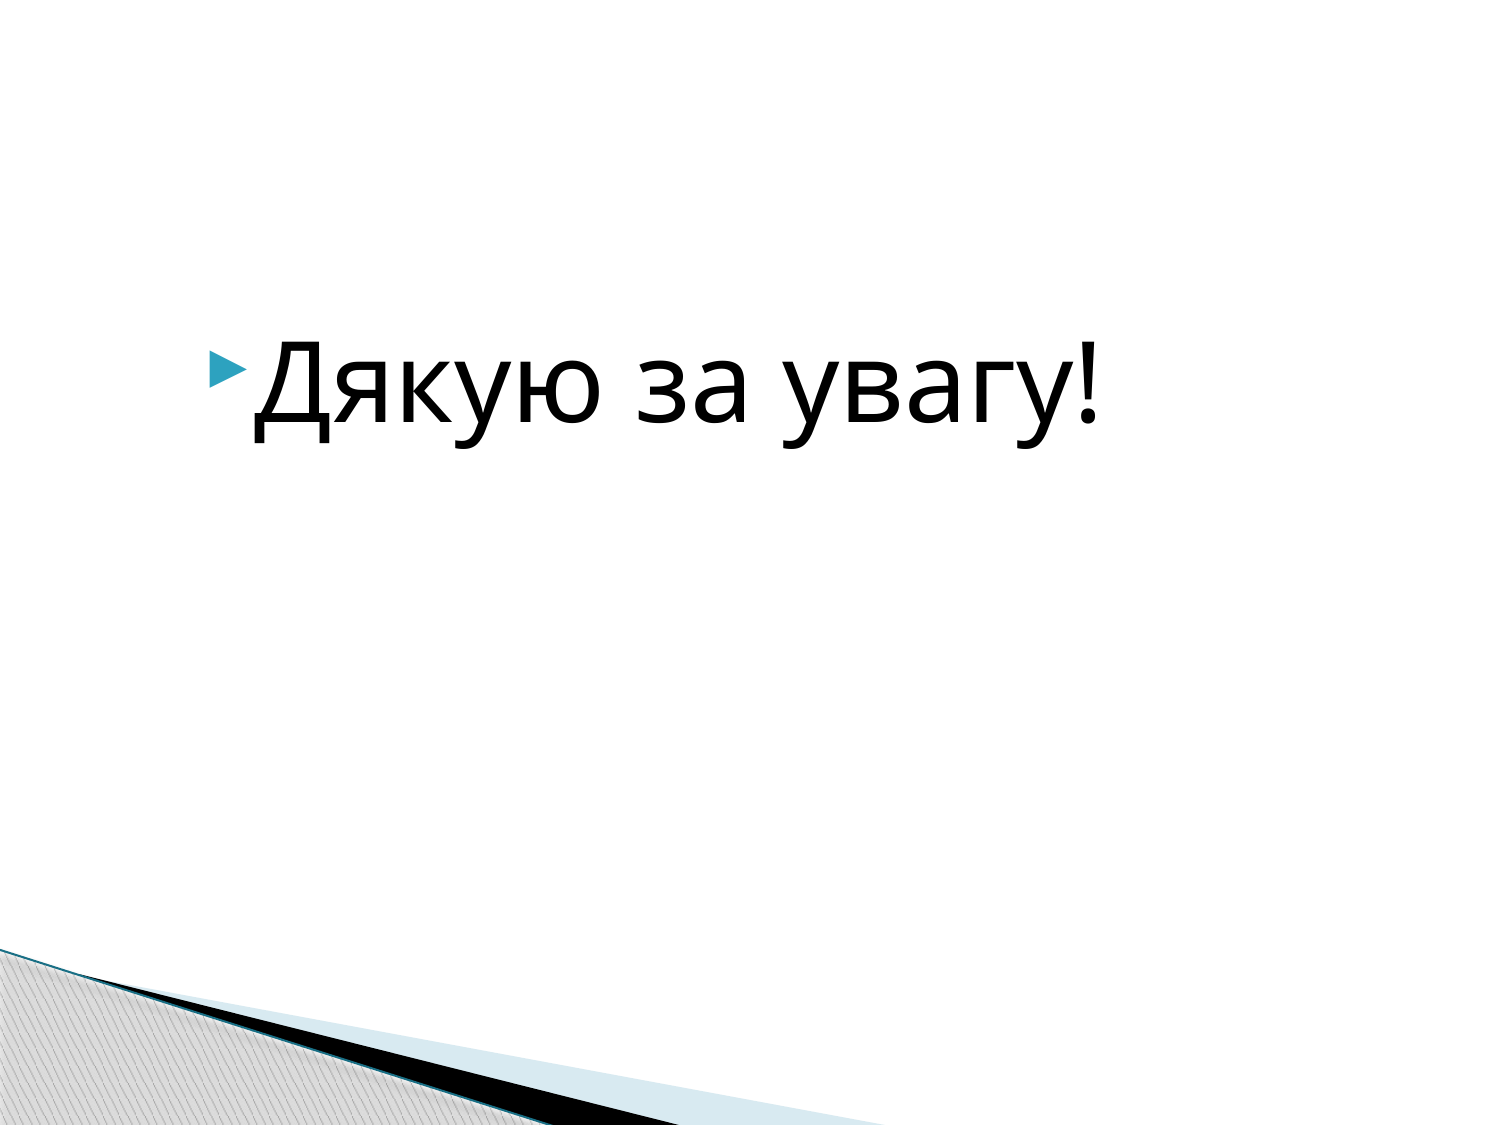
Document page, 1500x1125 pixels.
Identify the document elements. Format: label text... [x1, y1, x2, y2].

list Дякую за увагу! [171, 302, 1341, 764]
